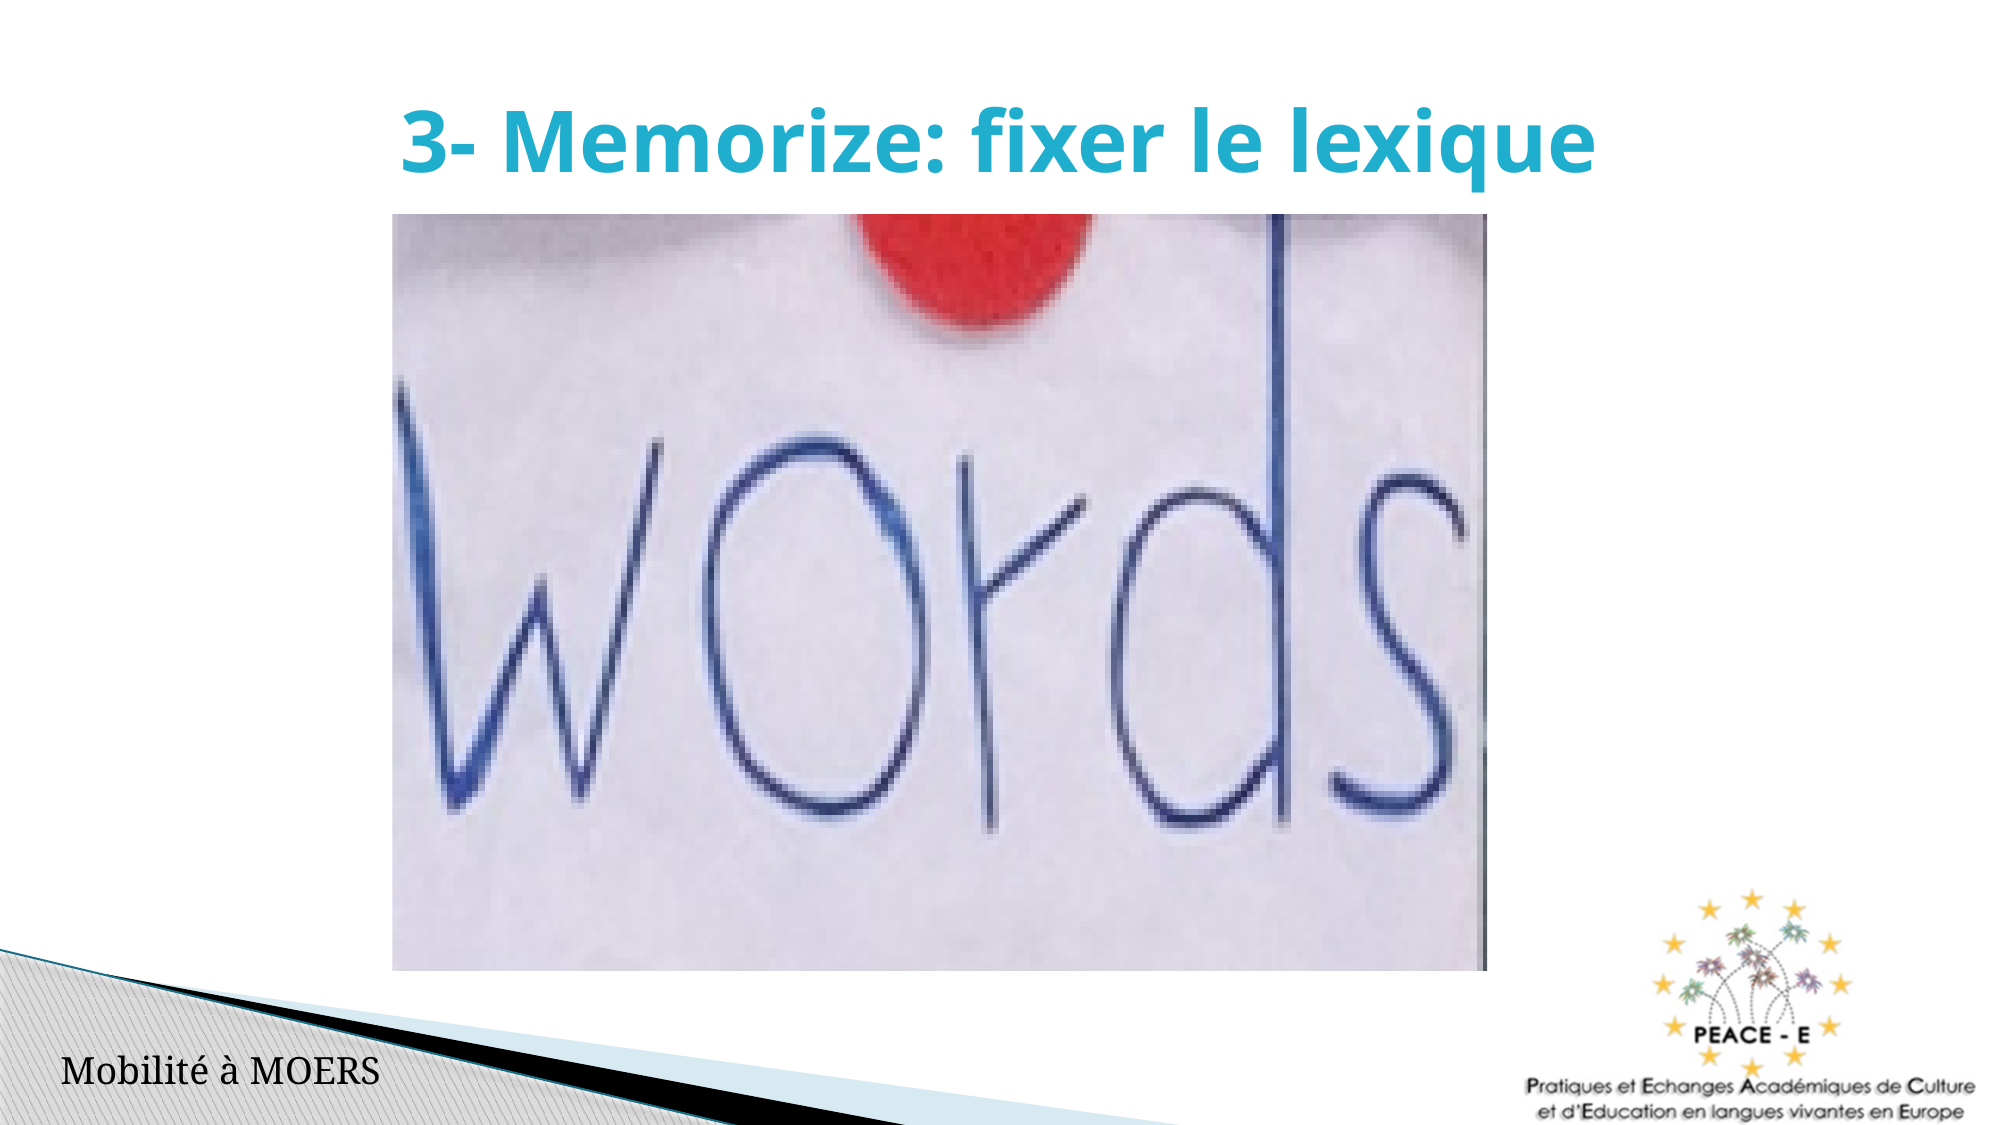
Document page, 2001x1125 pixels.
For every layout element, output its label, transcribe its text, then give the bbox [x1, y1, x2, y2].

picture [1504, 888, 2000, 1125]
title 3- Memorize: fixer le lexique [99, 45, 1900, 233]
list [392, 214, 1488, 971]
text_box Mobilité à MOERS [45, 1039, 396, 1100]
